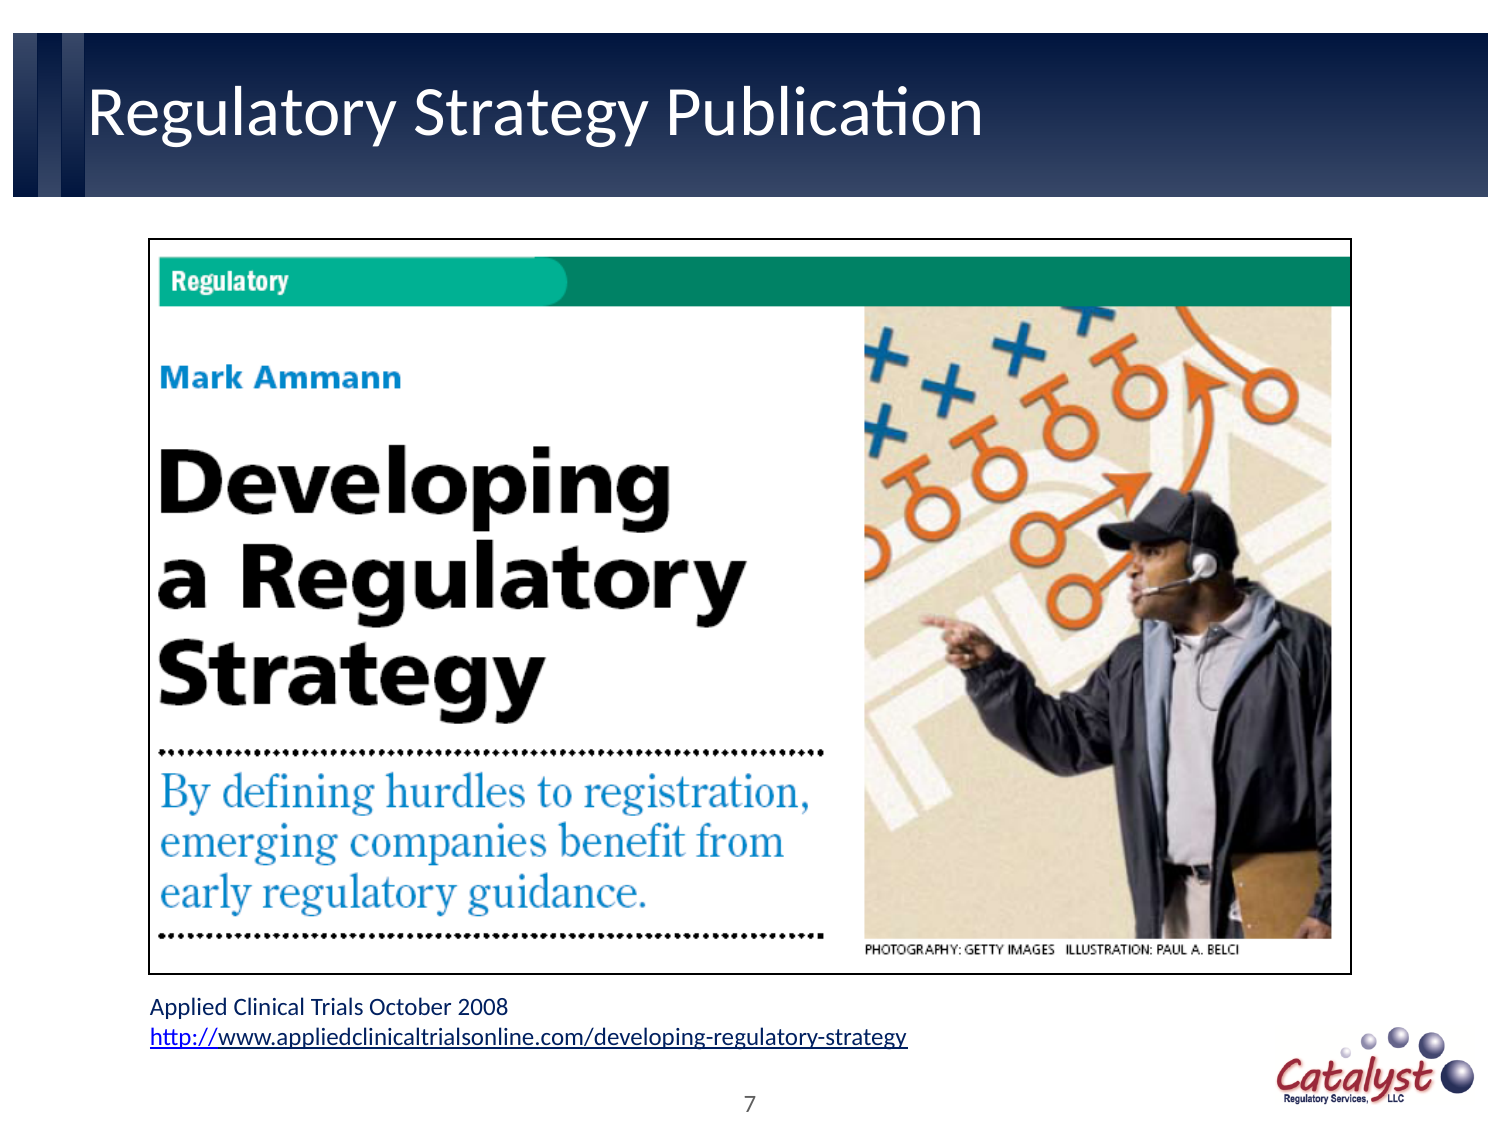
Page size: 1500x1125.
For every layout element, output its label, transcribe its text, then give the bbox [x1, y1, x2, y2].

picture [149, 239, 1351, 973]
picture [1275, 1025, 1475, 1105]
text_box Applied Clinical Trials October 2008 http://www.appliedclinicaltrialsonline.com/developing-regulatory-strategy [149, 990, 914, 1051]
title Regulatory Strategy Publication [72, 70, 1423, 158]
